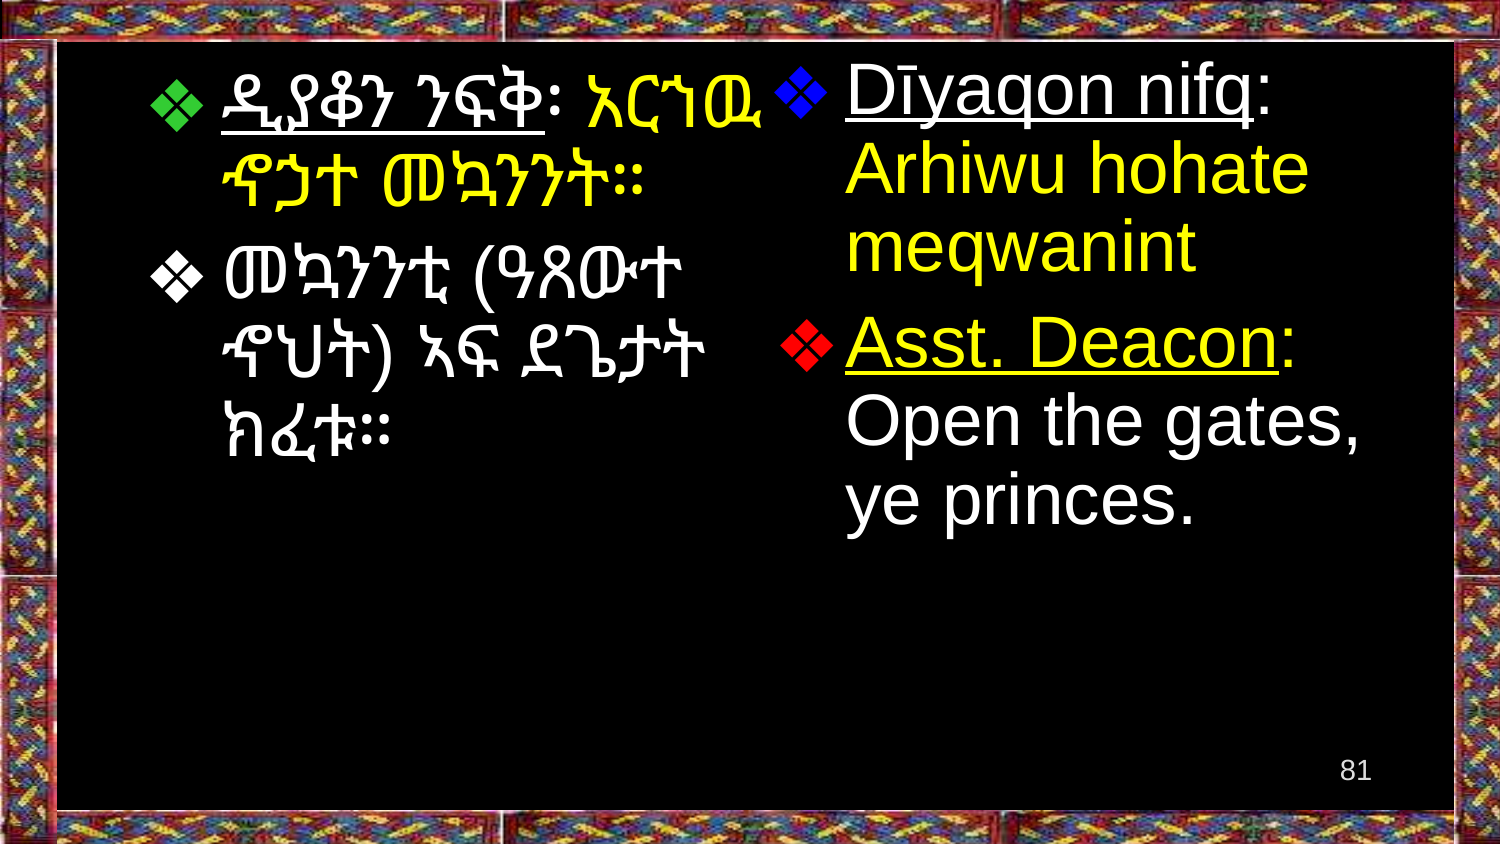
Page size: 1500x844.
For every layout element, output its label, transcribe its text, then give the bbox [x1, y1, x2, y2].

text_box 81 [1074, 758, 1388, 797]
text_box Dīyaqon nifq: Arhiwu hohate meqwanint Asst. Deacon: Open the gates, ye princes. [753, 36, 1440, 758]
picture [0, 0, 1500, 844]
list ዲያቆን ንፍቅ፡ አርኀዉ ኆኃተ መኳንንት። መኳንንቲ (ዓጸውተ ኆህት) ኣፍ ደጌታት ክፈቱ። [129, 56, 800, 777]
